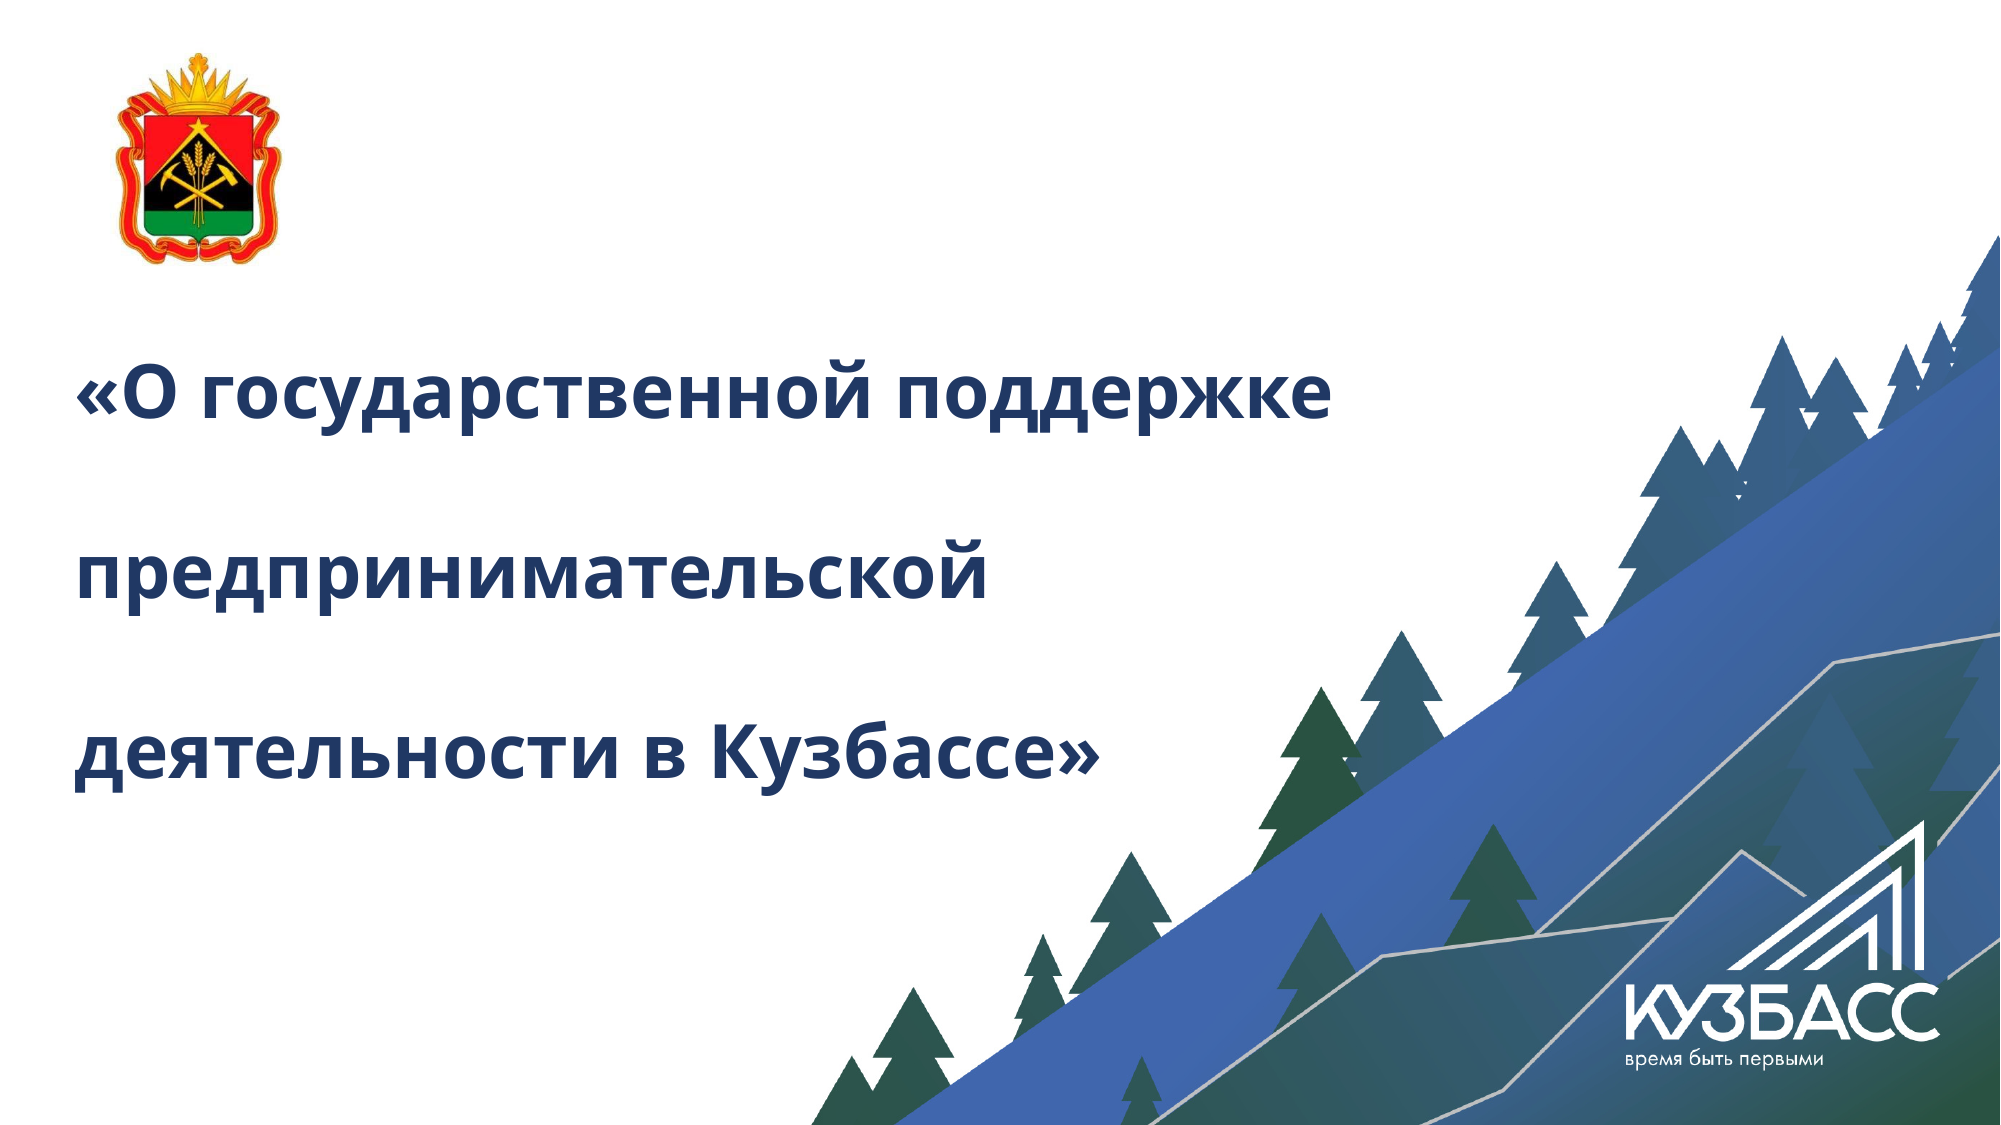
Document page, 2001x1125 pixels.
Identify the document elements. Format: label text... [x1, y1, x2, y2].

picture [327, 0, 2000, 1125]
picture [97, 42, 285, 287]
text_box «О государственной поддержке предпринимательской деятельности в Кузбассе» [59, 286, 327, 1001]
